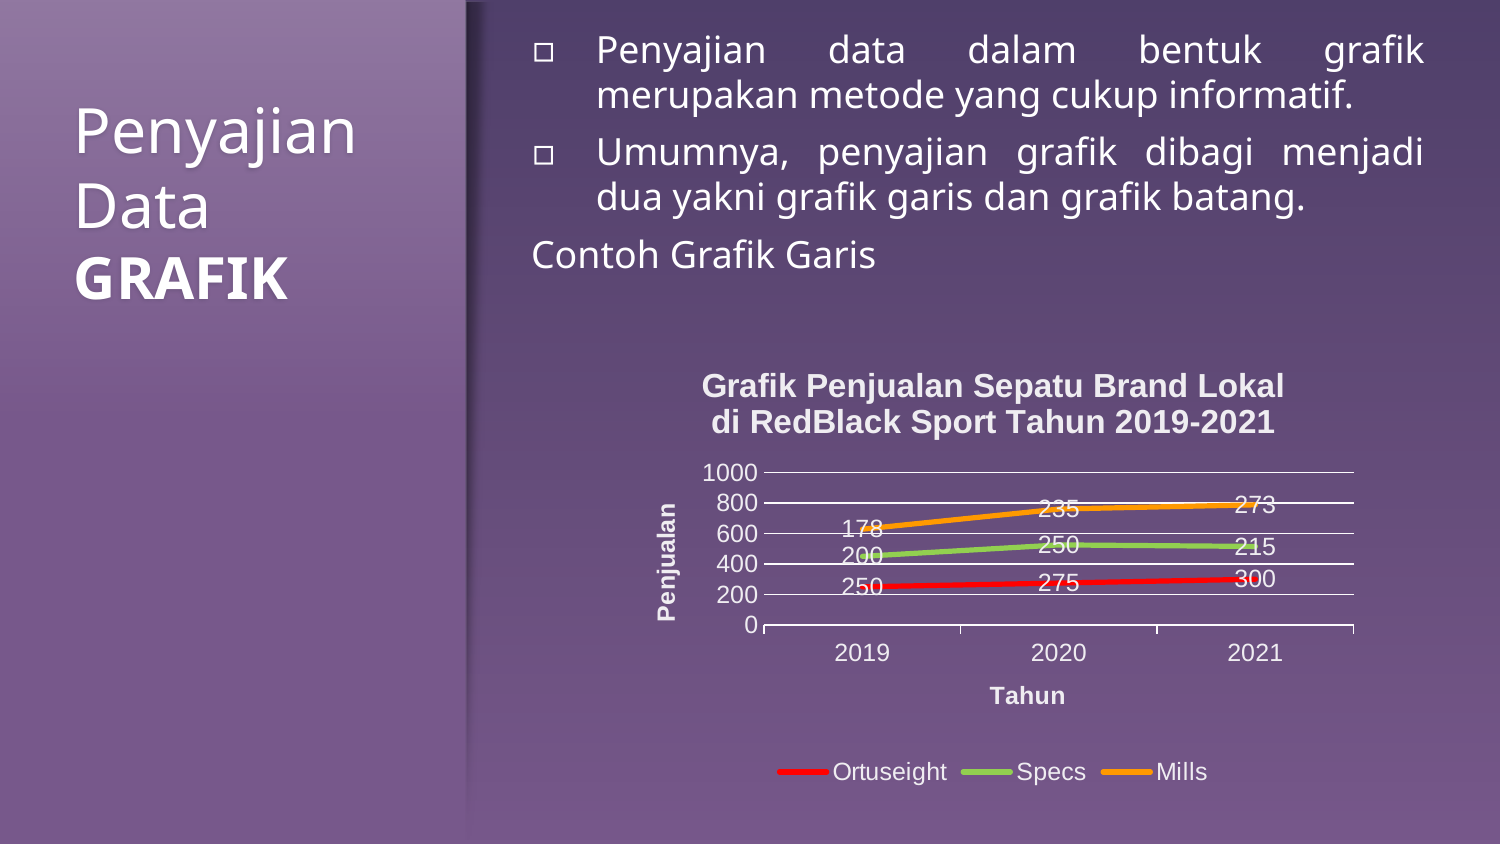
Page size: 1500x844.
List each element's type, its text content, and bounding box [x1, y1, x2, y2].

title Penyajian Data GRAFIK [73, 91, 391, 758]
chart [618, 340, 1369, 792]
list Penyajian data dalam bentuk grafik merupakan metode yang cukup informatif. Umumnya, penyajian grafik dibagi menjadi dua yakni grafik garis dan grafik batang. Contoh Grafik Garis [520, 25, 1426, 255]
